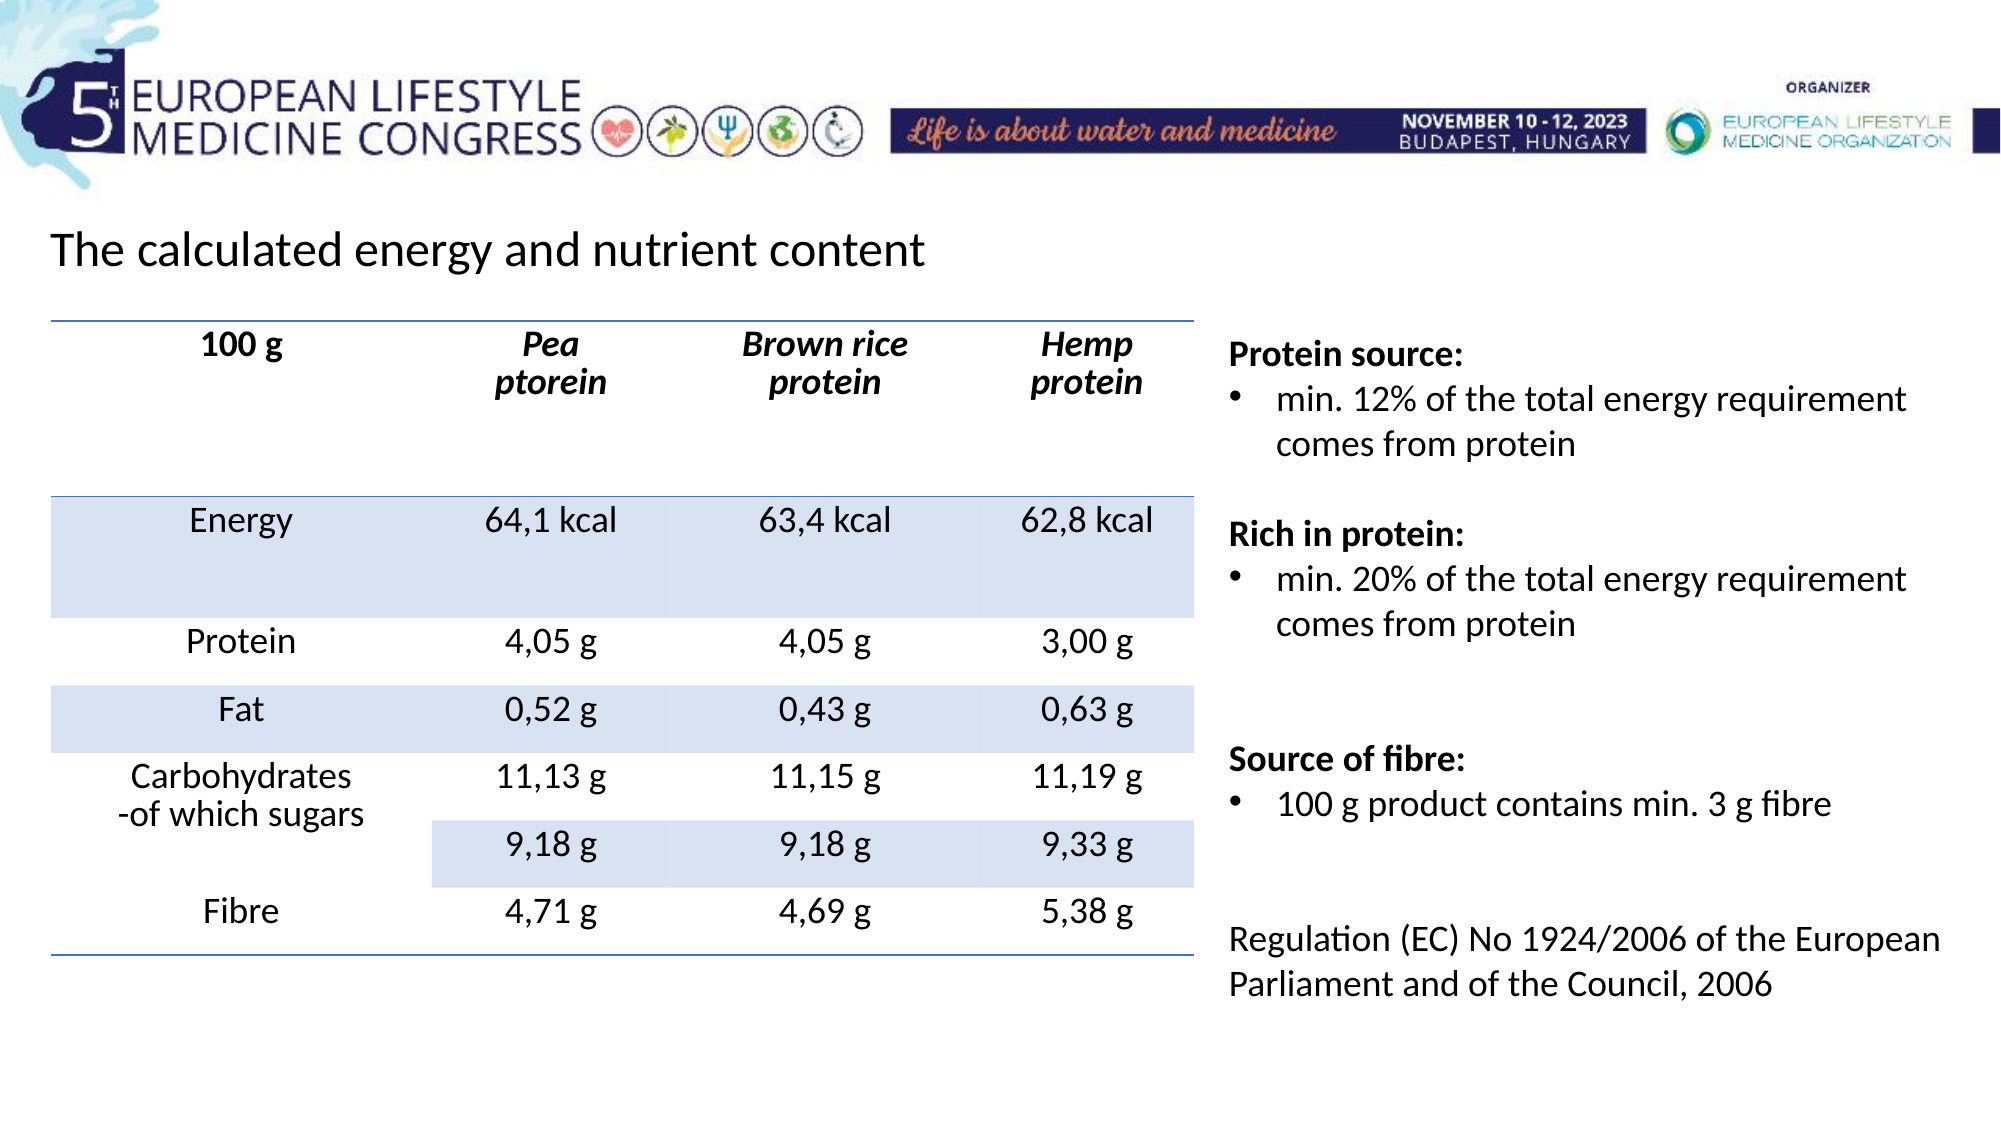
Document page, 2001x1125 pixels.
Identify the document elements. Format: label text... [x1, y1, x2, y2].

table_header Pea ptorein [432, 322, 670, 496]
table_cell 4,05 g [432, 618, 670, 685]
picture [0, 0, 2001, 1125]
table_cell 4,05 g [670, 618, 980, 685]
table_cell Protein [51, 618, 432, 685]
text_box The calculated energy and nutrient content [35, 208, 1036, 284]
table_header Brown rice protein [670, 322, 980, 496]
table_cell Fat [51, 685, 432, 753]
table_cell Carbohydrates -of which sugars [51, 753, 432, 888]
table_cell 9,18 g [670, 820, 980, 888]
table_cell 4,71 g [432, 888, 670, 954]
table_cell 0,43 g [670, 685, 980, 753]
table_cell 11,13 g [432, 753, 670, 820]
table_cell 9,33 g [980, 820, 1194, 888]
table_cell 3,00 g [980, 618, 1194, 685]
text_box Protein source: min. 12% of the total energy requirement comes from protein Rich in protein: min. 20% of the total energy requirement comes from protein Source of fibre: 100 g product contains min. 3 g fibre Regulation (EC) No 1924/2006 of the European Parliament and of the Council, 2006 [1214, 321, 2000, 1011]
table_cell 0,52 g [432, 685, 670, 753]
table_cell 11,19 g [980, 753, 1194, 820]
table_cell 11,15 g [670, 753, 980, 820]
table_cell 63,4 kcal [670, 497, 980, 618]
table_cell 0,63 g [980, 685, 1194, 753]
table_cell 4,69 g [670, 888, 980, 954]
table_cell Fibre [51, 888, 432, 954]
table_cell 9,18 g [432, 820, 670, 888]
table_cell 5,38 g [980, 888, 1194, 954]
table_header 100 g [51, 322, 432, 496]
table_cell Energy [51, 497, 432, 618]
table_cell 62,8 kcal [980, 497, 1194, 618]
table_cell 64,1 kcal [432, 497, 670, 618]
table_header Hemp protein [980, 322, 1194, 496]
